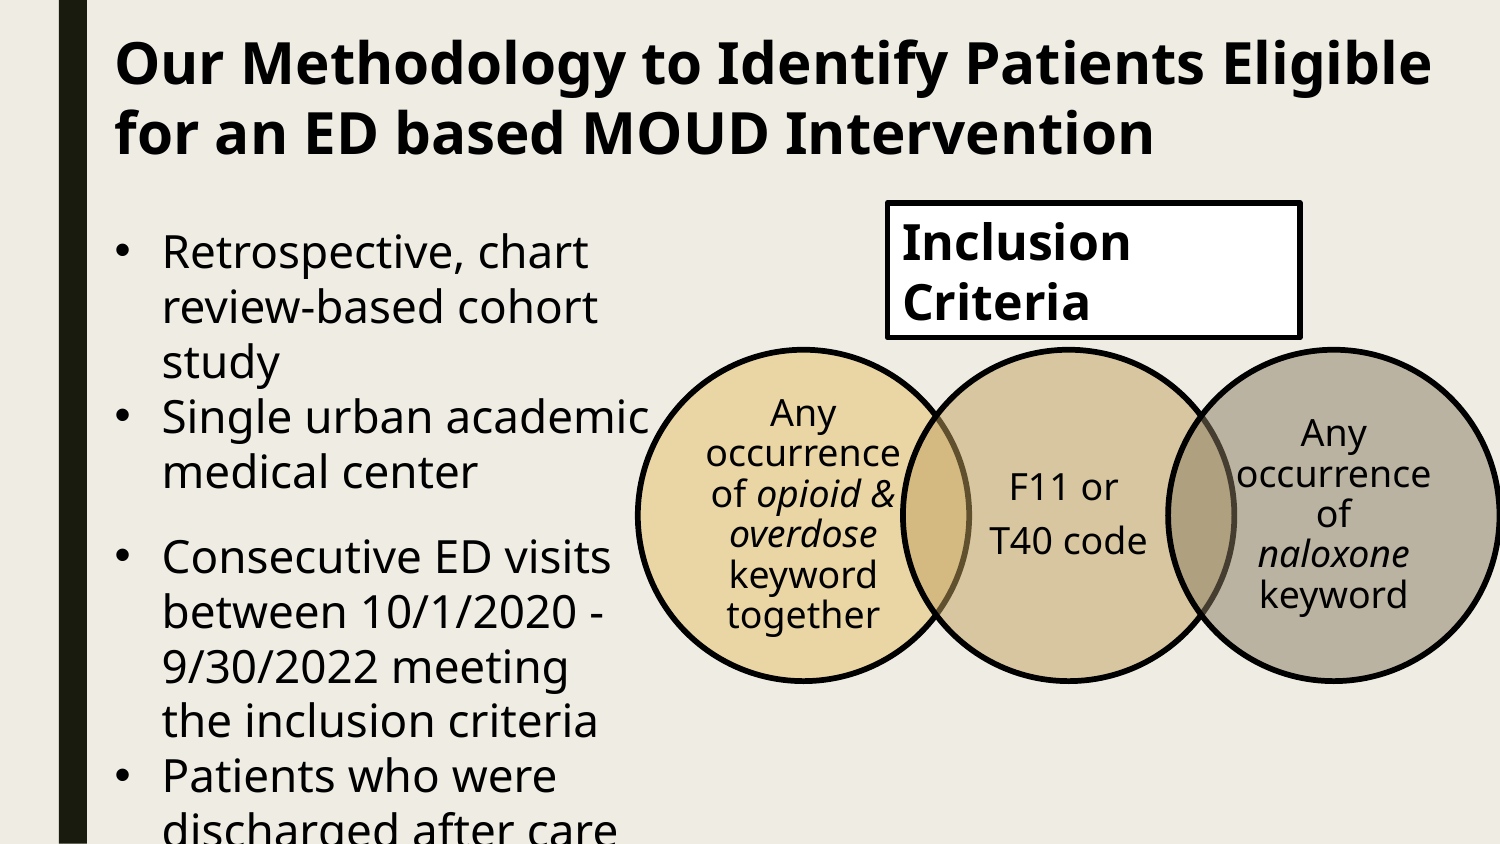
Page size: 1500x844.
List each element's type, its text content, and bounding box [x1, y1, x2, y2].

text_box Retrospective, chart review-based cohort study Single urban academic medical center Consecutive ED visits between 10/1/2020 - 9/30/2022 meeting the inclusion criteria Patients who were discharged after care [99, 215, 688, 844]
text_box Inclusion Criteria [885, 200, 1303, 246]
text_box Our Methodology to Identify Patients Eligible for an ED based MOUD Intervention [99, 18, 1463, 174]
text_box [637, 246, 1500, 785]
